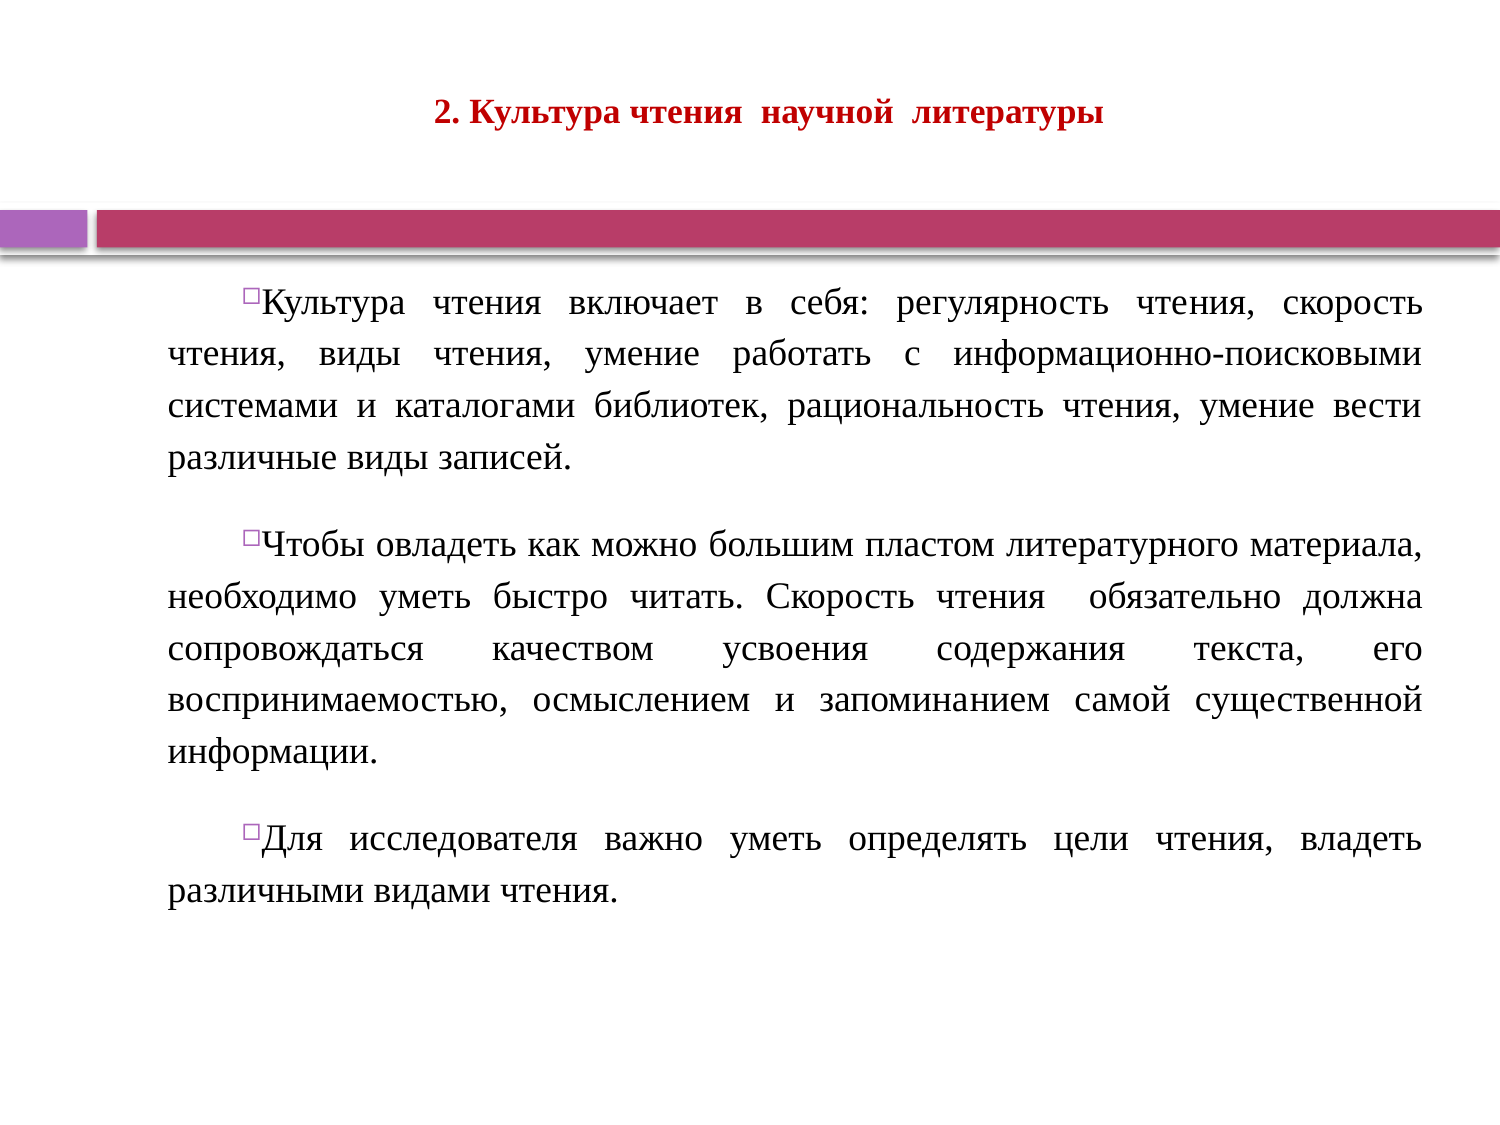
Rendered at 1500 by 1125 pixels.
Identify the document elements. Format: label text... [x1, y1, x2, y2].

list Культура чтения включает в себя: регулярность чте­ния, скорость чтения, виды чтения, умение работать с информационно-поисковыми системами и каталогами библиотек, рациональность чтения, умение вести различ­ные виды записей. Чтобы овладеть как можно большим пластом литера­турного материала, необходимо уметь быстро читать. Скорость чтения обязательно дол­жна сопровождаться качеством усвоения содержания тек­ста, его воспринимаемостью, осмыслением и запомина­нием самой существенной информации. Для исследова­теля важно уметь определять цели чтения, владеть различными видами чтения. [100, 262, 1438, 1000]
title 2. Культура чтения научной литературы [100, 37, 1438, 200]
